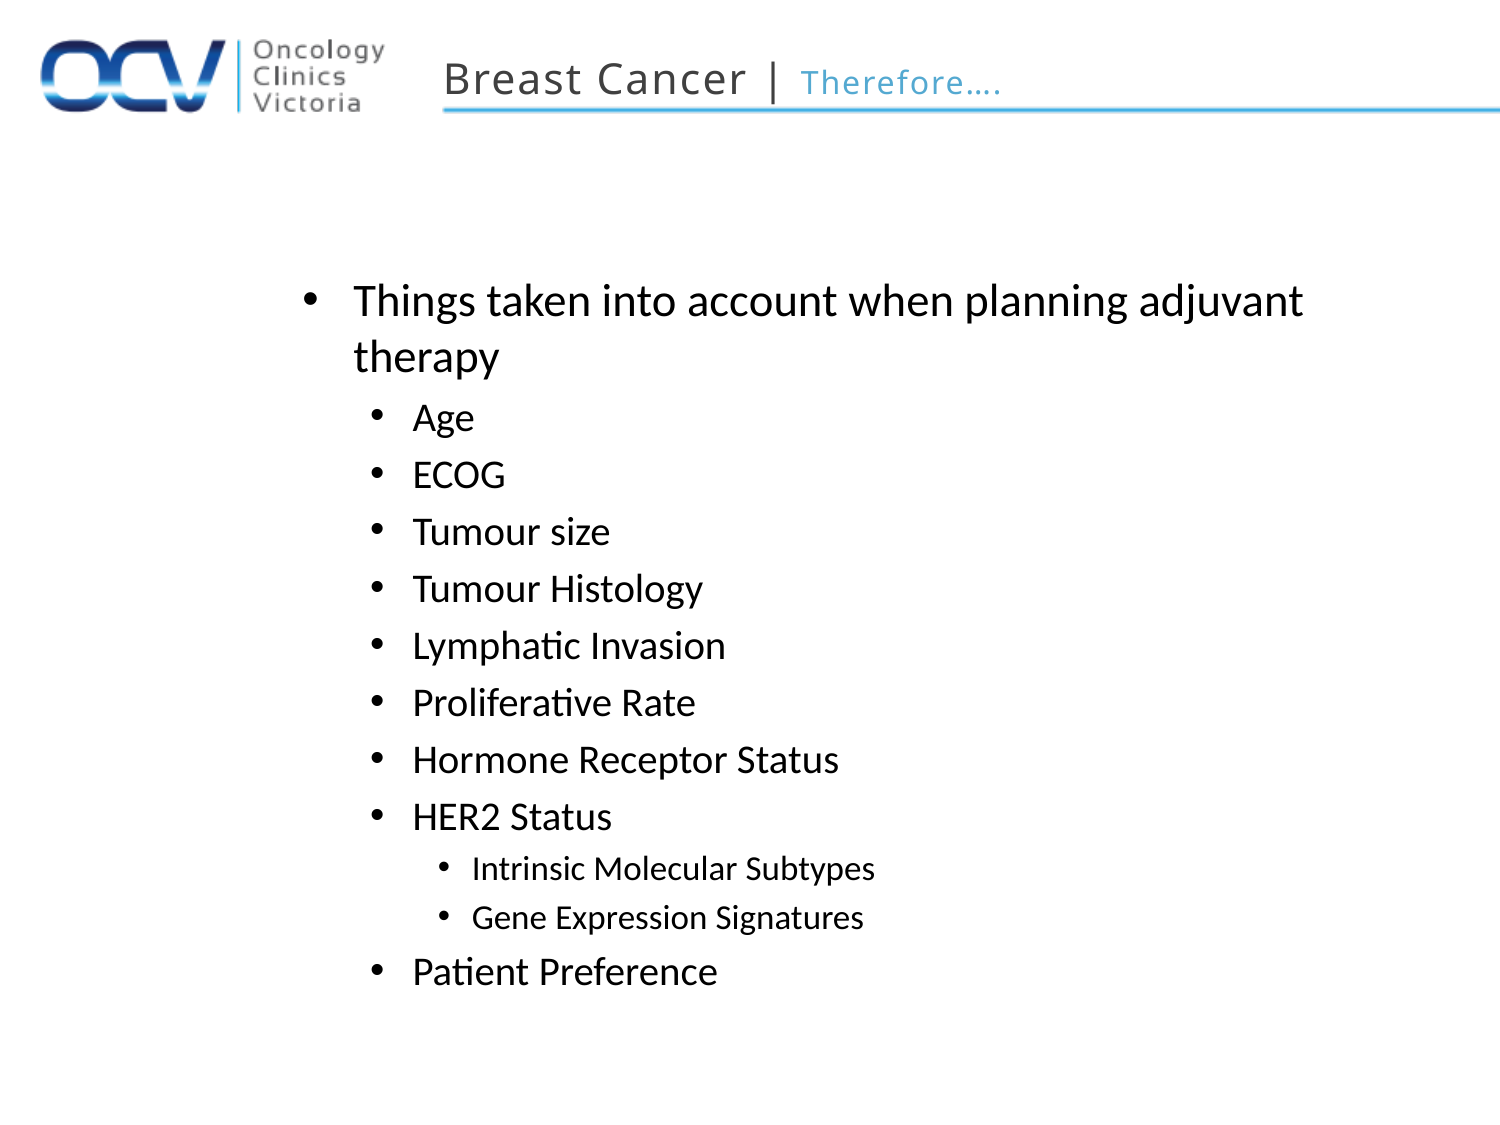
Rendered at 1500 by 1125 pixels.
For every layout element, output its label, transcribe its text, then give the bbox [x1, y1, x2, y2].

list Things taken into account when planning adjuvant therapy Age ECOG Tumour size Tumour Histology Lymphatic Invasion Proliferative Rate Hormone Receptor Status HER2 Status Intrinsic Molecular Subtypes Gene Expression Signatures Patient Preference [287, 262, 1425, 1005]
picture [0, 0, 1500, 187]
